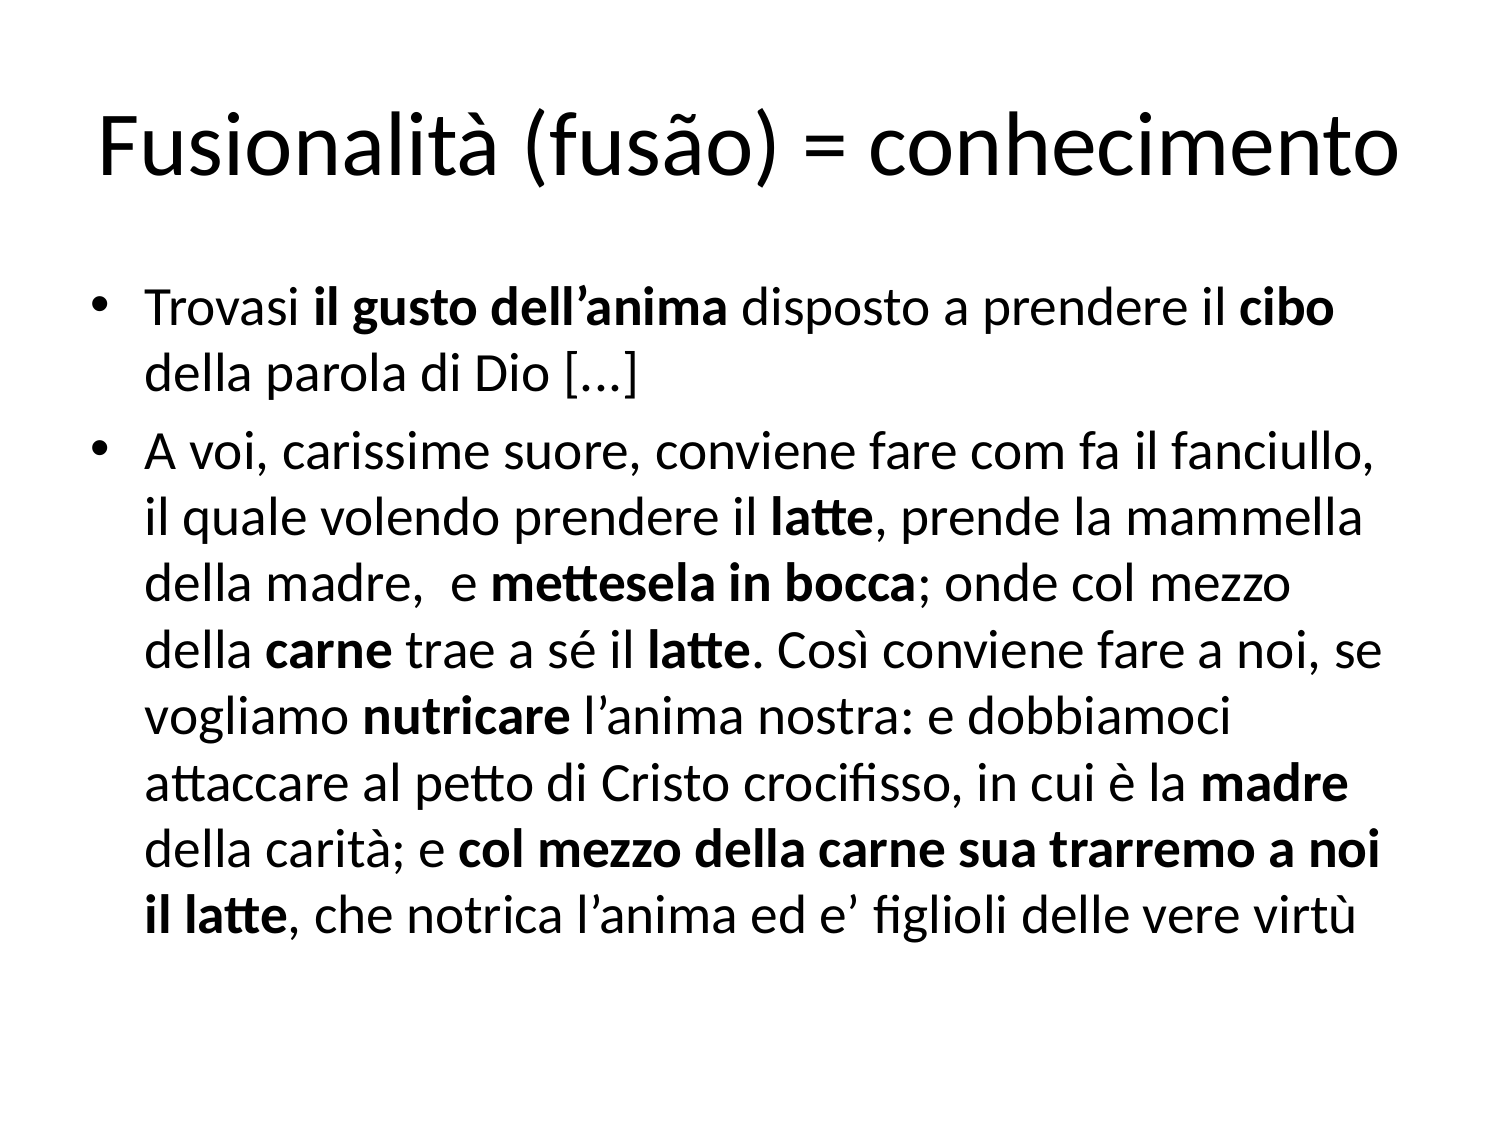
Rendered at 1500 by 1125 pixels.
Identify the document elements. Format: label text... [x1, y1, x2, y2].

list Trovasi il gusto dell’anima disposto a prendere il cibo della parola di Dio [...] A voi, carissime suore, conviene fare com fa il fanciullo, il quale volendo prendere il latte, prende la mammella della madre, e mettesela in bocca; onde col mezzo della carne trae a sé il latte. Così conviene fare a noi, se vogliamo nutricare l’anima nostra: e dobbiamoci attaccare al petto di Cristo crocifisso, in cui è la madre della carità; e col mezzo della carne sua trarremo a noi il latte, che notrica l’anima ed e’ figlioli delle vere virtù [75, 262, 1425, 1005]
title Fusionalità (fusão) = conhecimento [75, 45, 1425, 233]
